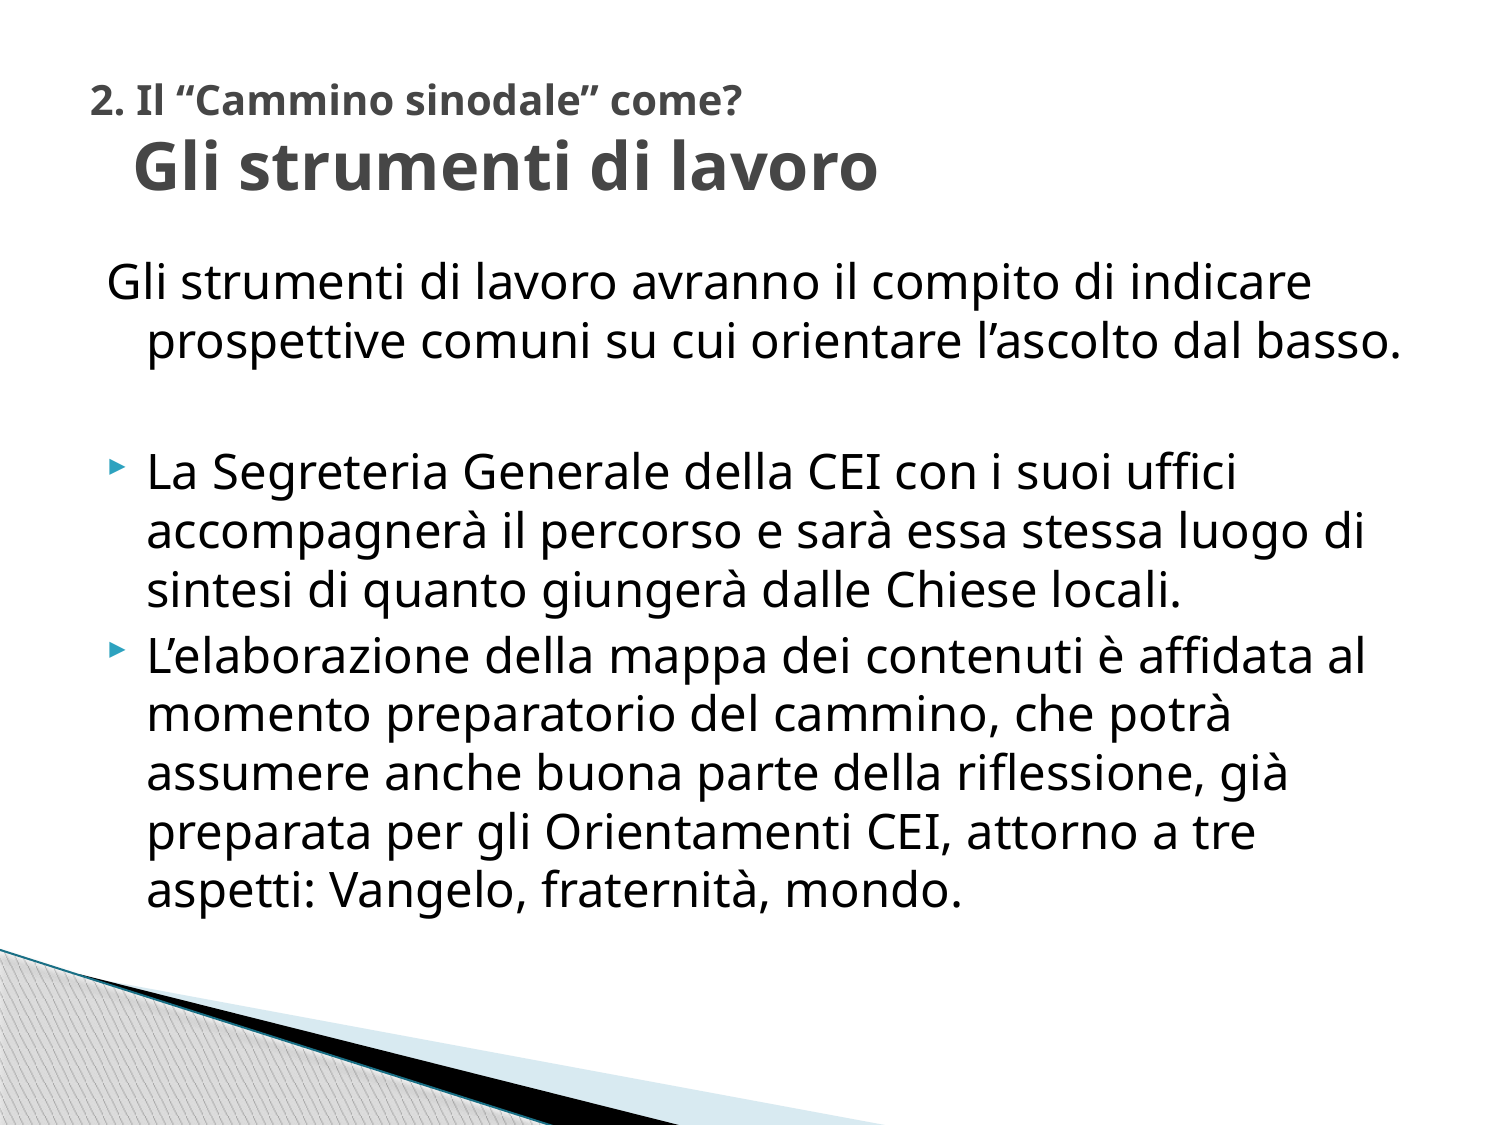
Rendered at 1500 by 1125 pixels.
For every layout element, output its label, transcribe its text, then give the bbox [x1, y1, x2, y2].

list Gli strumenti di lavoro avranno il compito di indicare prospettive comuni su cui orientare l’ascolto dal basso. La Segreteria Generale della CEI con i suoi uffici accompagnerà il percorso e sarà essa stessa luogo di sintesi di quanto giungerà dalle Chiese locali. L’elaborazione della mappa dei contenuti è affidata al momento preparatorio del cammino, che potrà assumere anche buona parte della riflessione, già preparata per gli Orientamenti CEI, attorno a tre aspetti: Vangelo, fraternità, mondo. [75, 243, 1425, 986]
title 2. Il “Cammino sinodale” come? Gli strumenti di lavoro [75, 45, 1425, 233]
